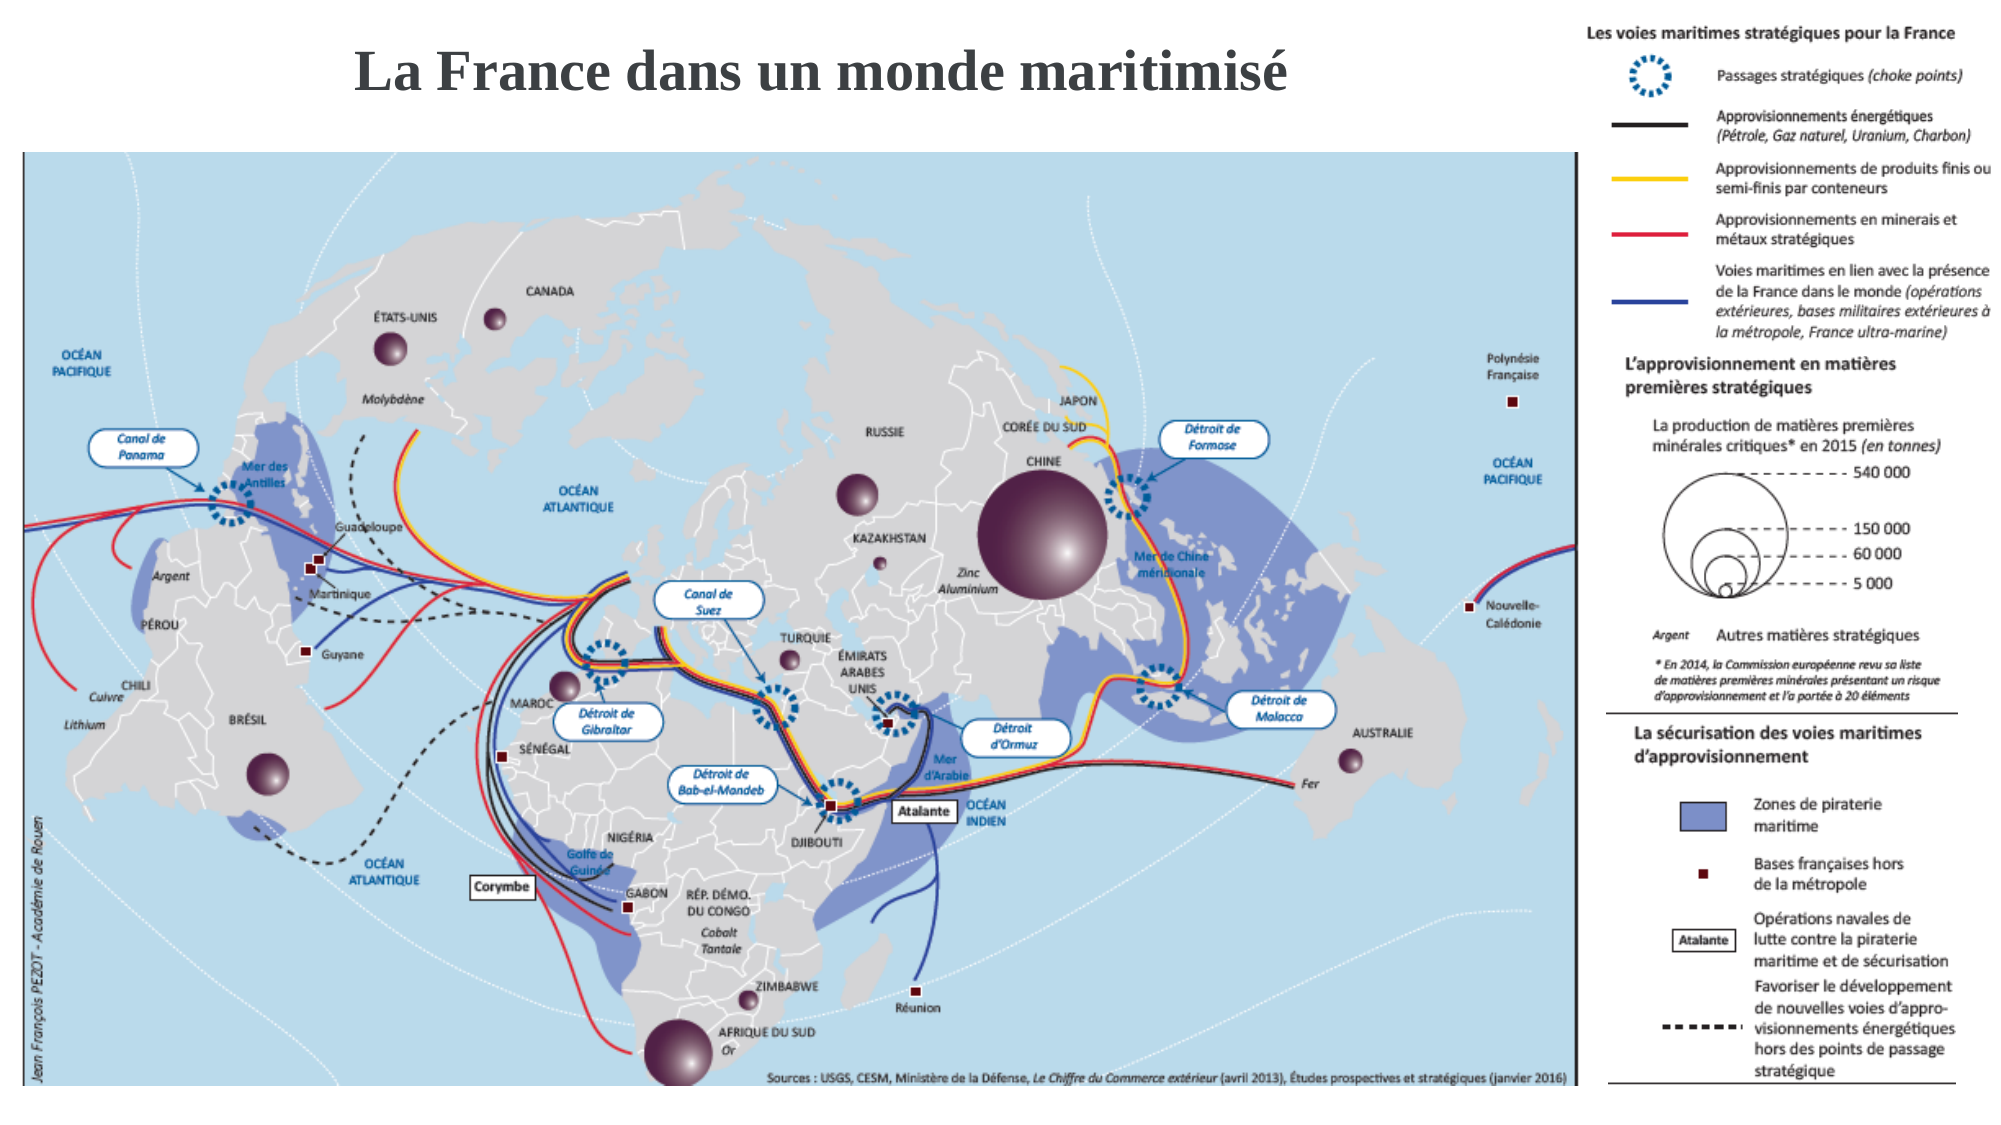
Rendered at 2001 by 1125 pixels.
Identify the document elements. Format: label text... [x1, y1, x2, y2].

text_box La France dans un monde maritimisé [321, 24, 1322, 110]
picture [15, 24, 2000, 1086]
picture [1608, 722, 1956, 1086]
